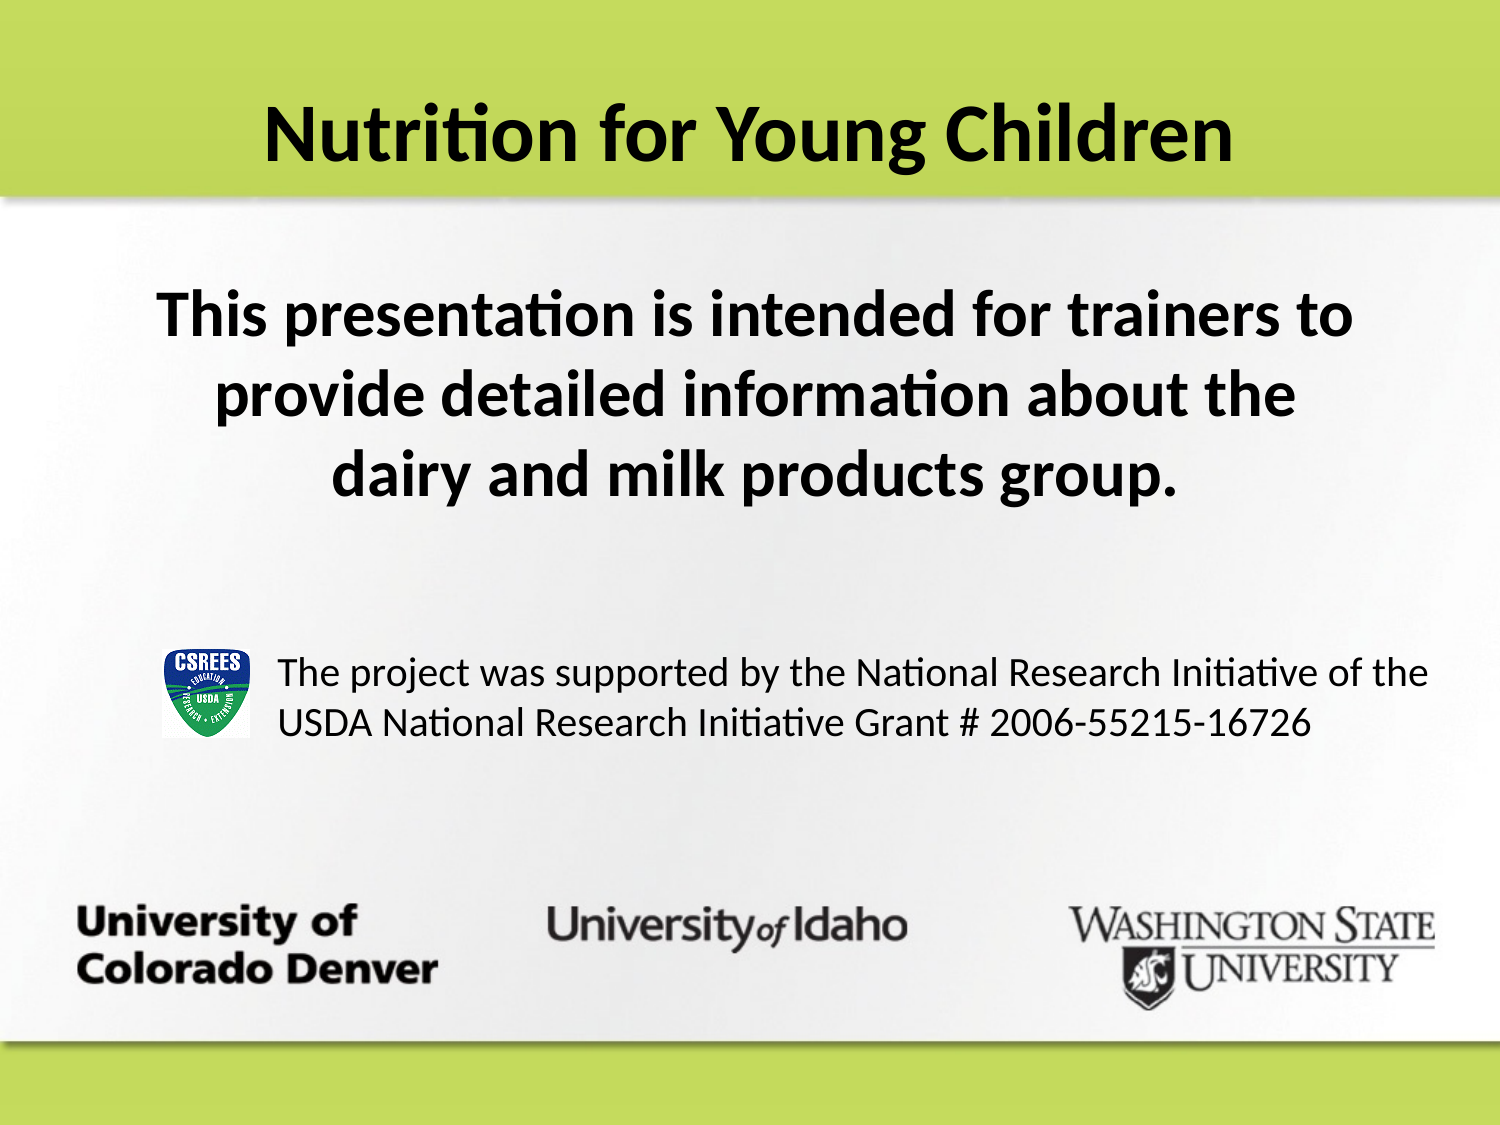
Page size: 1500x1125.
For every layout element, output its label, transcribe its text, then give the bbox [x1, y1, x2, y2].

title Nutrition for Young Children [112, 24, 1388, 341]
text_box The project was supported by the National Research Initiative of the USDA National Research Initiative Grant # 2006-55215-16726 [262, 637, 1463, 753]
picture [0, 0, 1500, 1125]
subtitle This presentation is intended for trainers to provide detailed information about the dairy and milk products group. [137, 262, 1375, 613]
